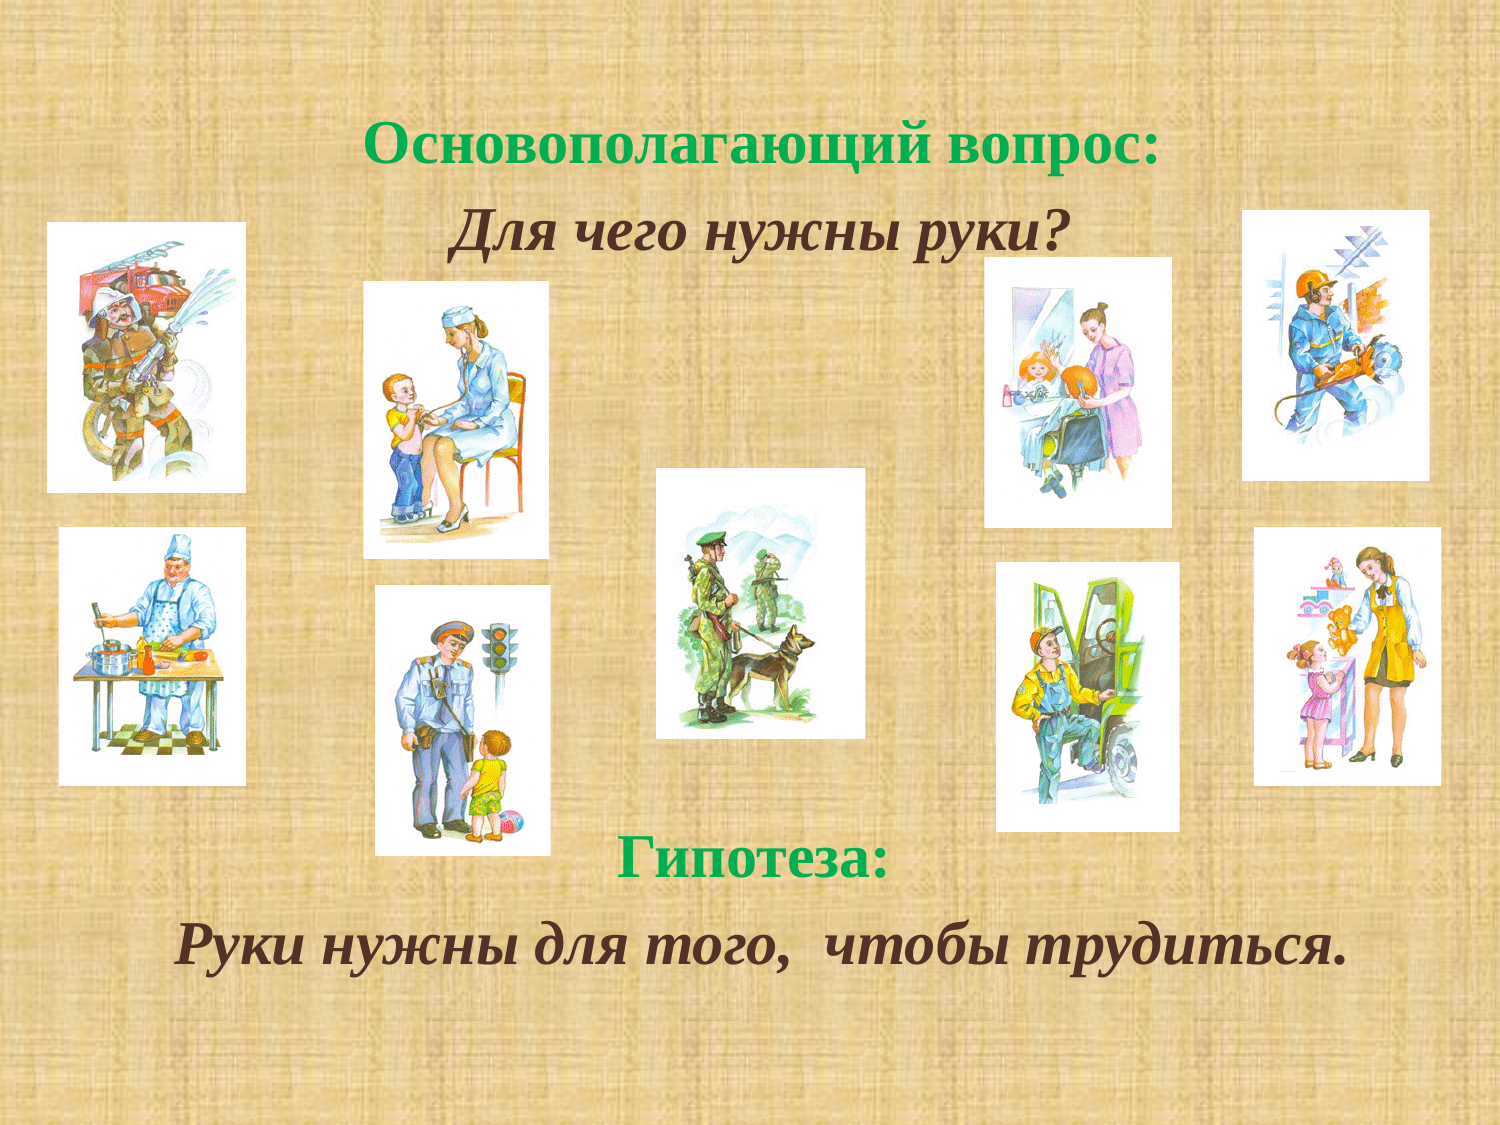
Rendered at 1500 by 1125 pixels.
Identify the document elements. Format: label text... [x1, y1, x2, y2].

list Основополагающий вопрос: Для чего нужны руки? Гипотеза: Руки нужны для того, чтобы трудиться. [50, 93, 1475, 1067]
picture [0, 0, 1500, 1125]
